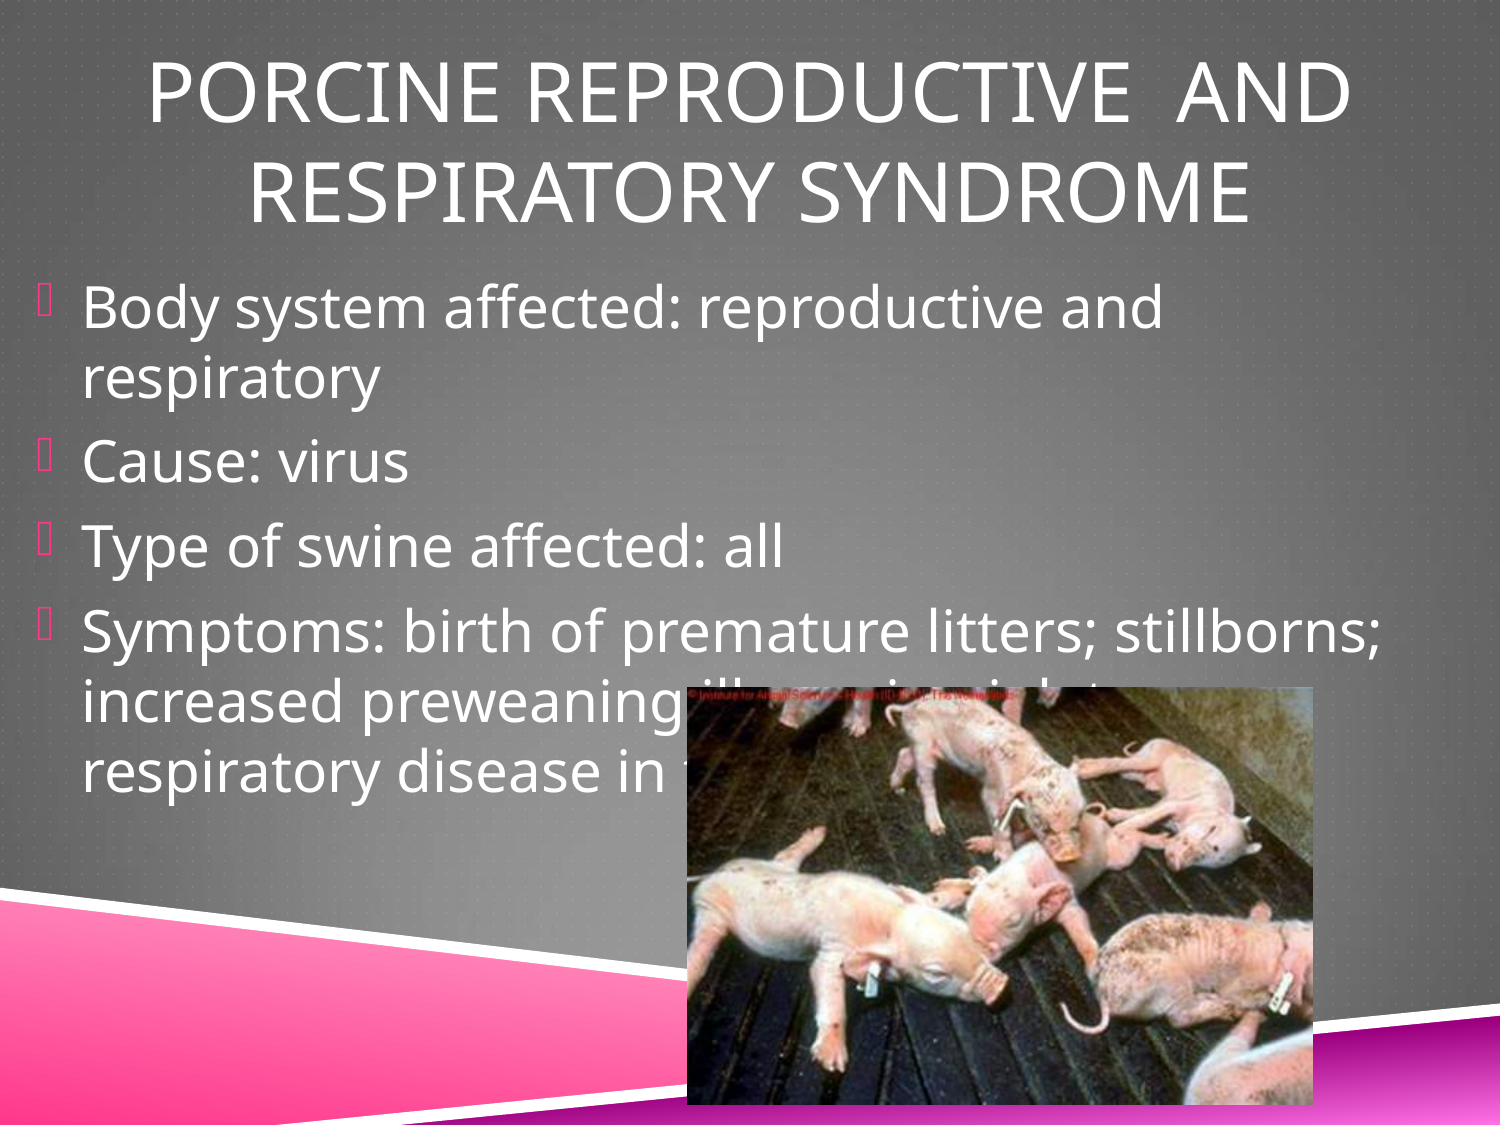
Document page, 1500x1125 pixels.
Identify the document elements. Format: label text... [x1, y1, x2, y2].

picture [0, 0, 1500, 1105]
title Porcine Reproductive and Respiratory Syndrome [112, 45, 1388, 233]
list Body system affected: reproductive and respiratory Cause: virus Type of swine affected: all Symptoms: birth of premature litters; stillborns; increased preweaning illness in piglets; respiratory disease in the nursery [24, 262, 1450, 875]
